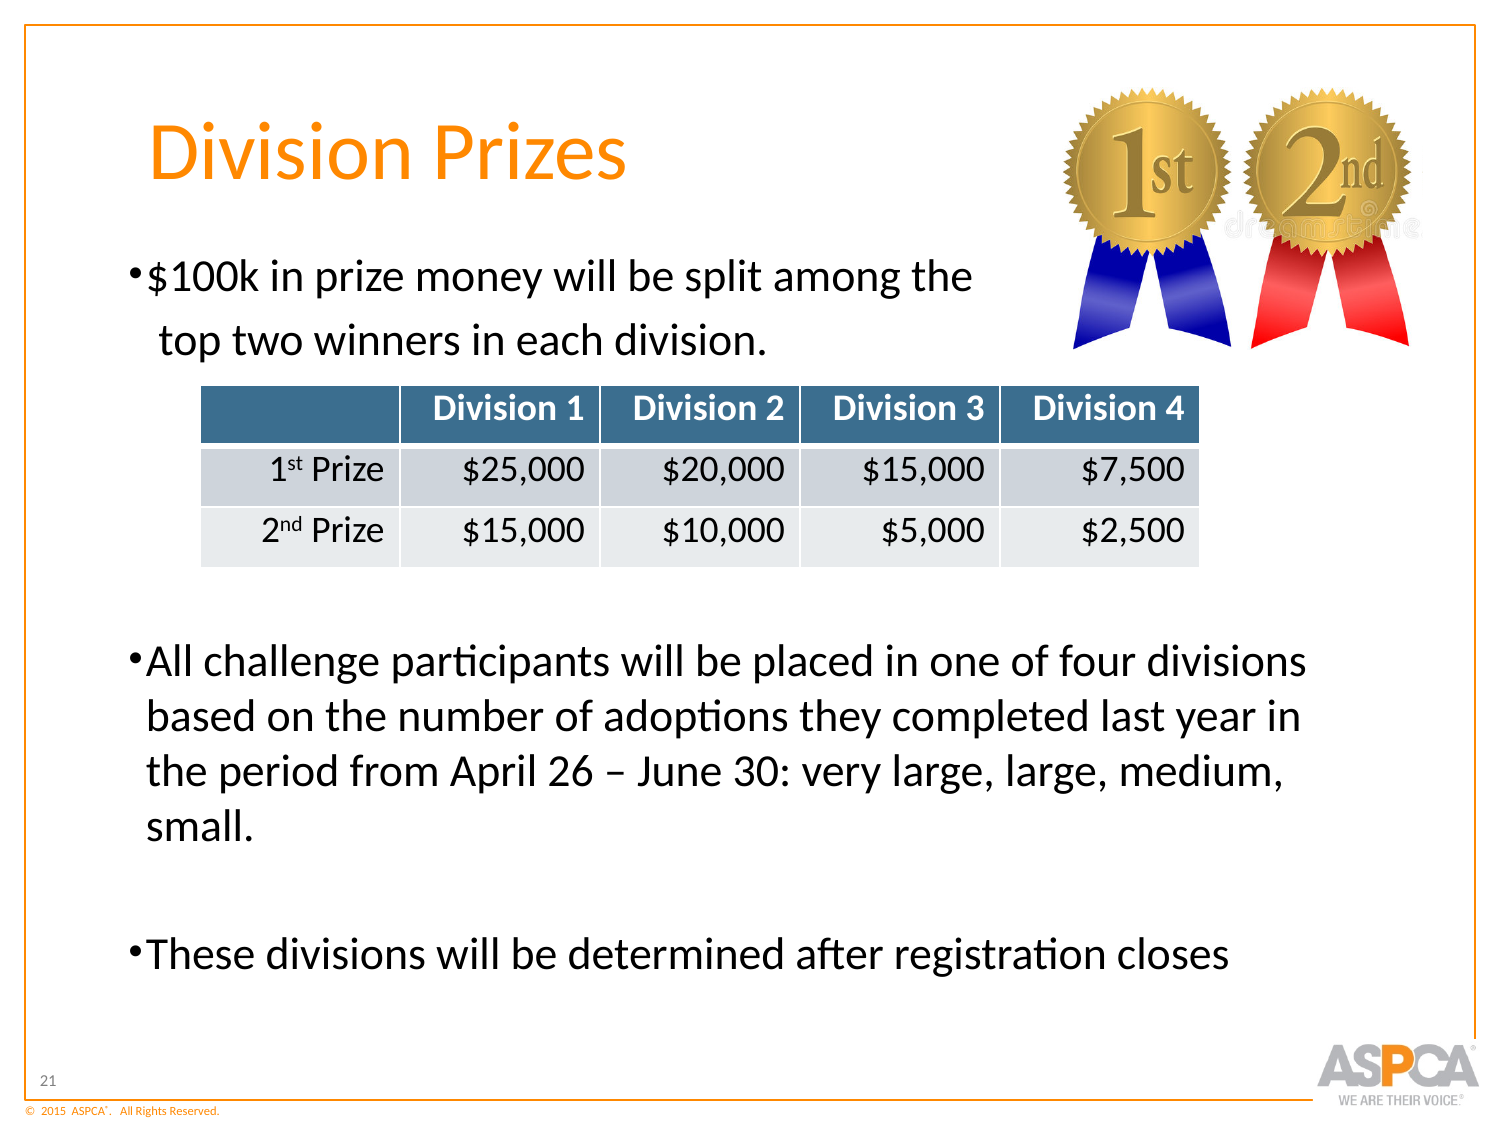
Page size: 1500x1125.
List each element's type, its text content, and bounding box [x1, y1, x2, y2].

table_cell $15,000 [801, 449, 999, 506]
table_cell 1st Prize [201, 449, 399, 506]
list $100k in prize money will be split among the top two winners in each division. All challenge participants will be placed in one of four divisions based on the number of adoptions they completed last year in the period from April 26 – June 30: very large, large, medium, small. These divisions will be determined after registration closes [112, 238, 1388, 1027]
table_header Division 4 [1001, 386, 1199, 443]
table_cell $2,500 [1001, 508, 1199, 567]
table_header [201, 386, 399, 443]
table_cell $15,000 [401, 508, 599, 567]
table_header Division 2 [601, 386, 799, 443]
table_cell $7,500 [1001, 449, 1199, 506]
table_header Division 1 [401, 386, 599, 443]
picture [1062, 87, 1423, 351]
table_cell $5,000 [801, 508, 999, 567]
table_cell 2nd Prize [201, 508, 399, 567]
picture [1315, 1041, 1485, 1113]
table_cell $10,000 [601, 508, 799, 567]
table_cell $20,000 [601, 449, 799, 506]
title Division Prizes [114, 52, 1390, 238]
table_header Division 3 [801, 386, 999, 443]
table_cell $25,000 [401, 449, 599, 506]
